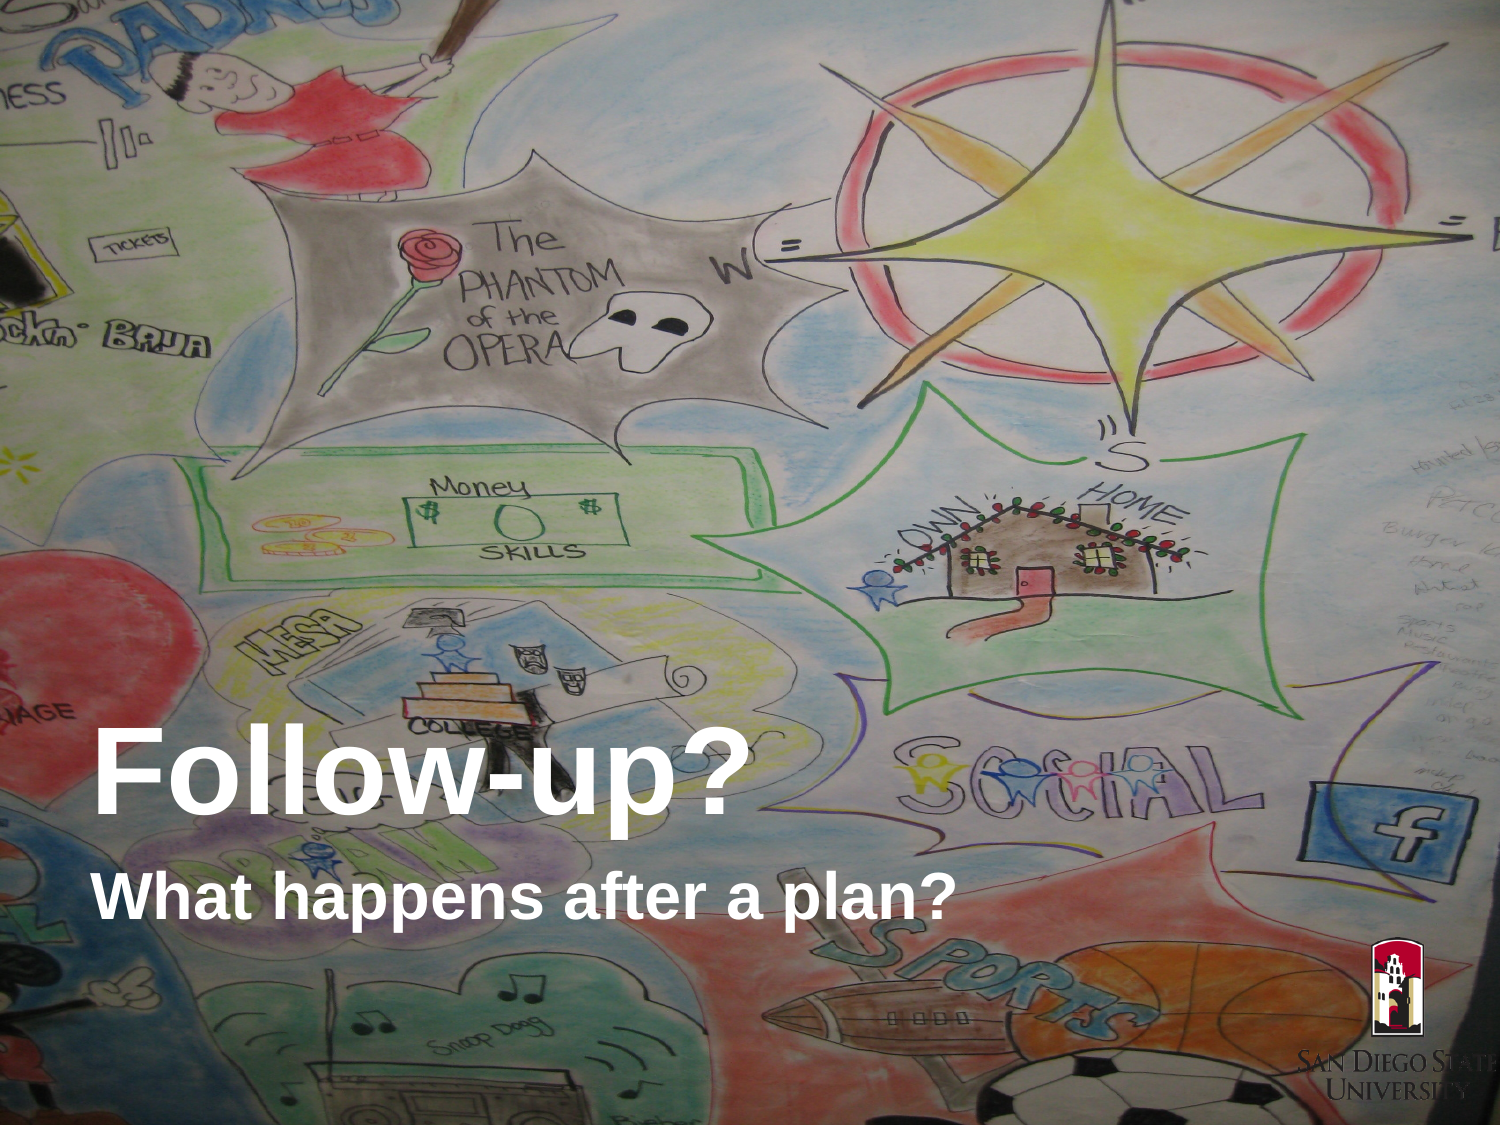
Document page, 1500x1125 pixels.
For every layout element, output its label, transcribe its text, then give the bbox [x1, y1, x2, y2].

picture [0, 0, 1500, 1125]
title Follow-up? [75, 462, 1425, 844]
list What happens after a plan? [75, 844, 1425, 1007]
